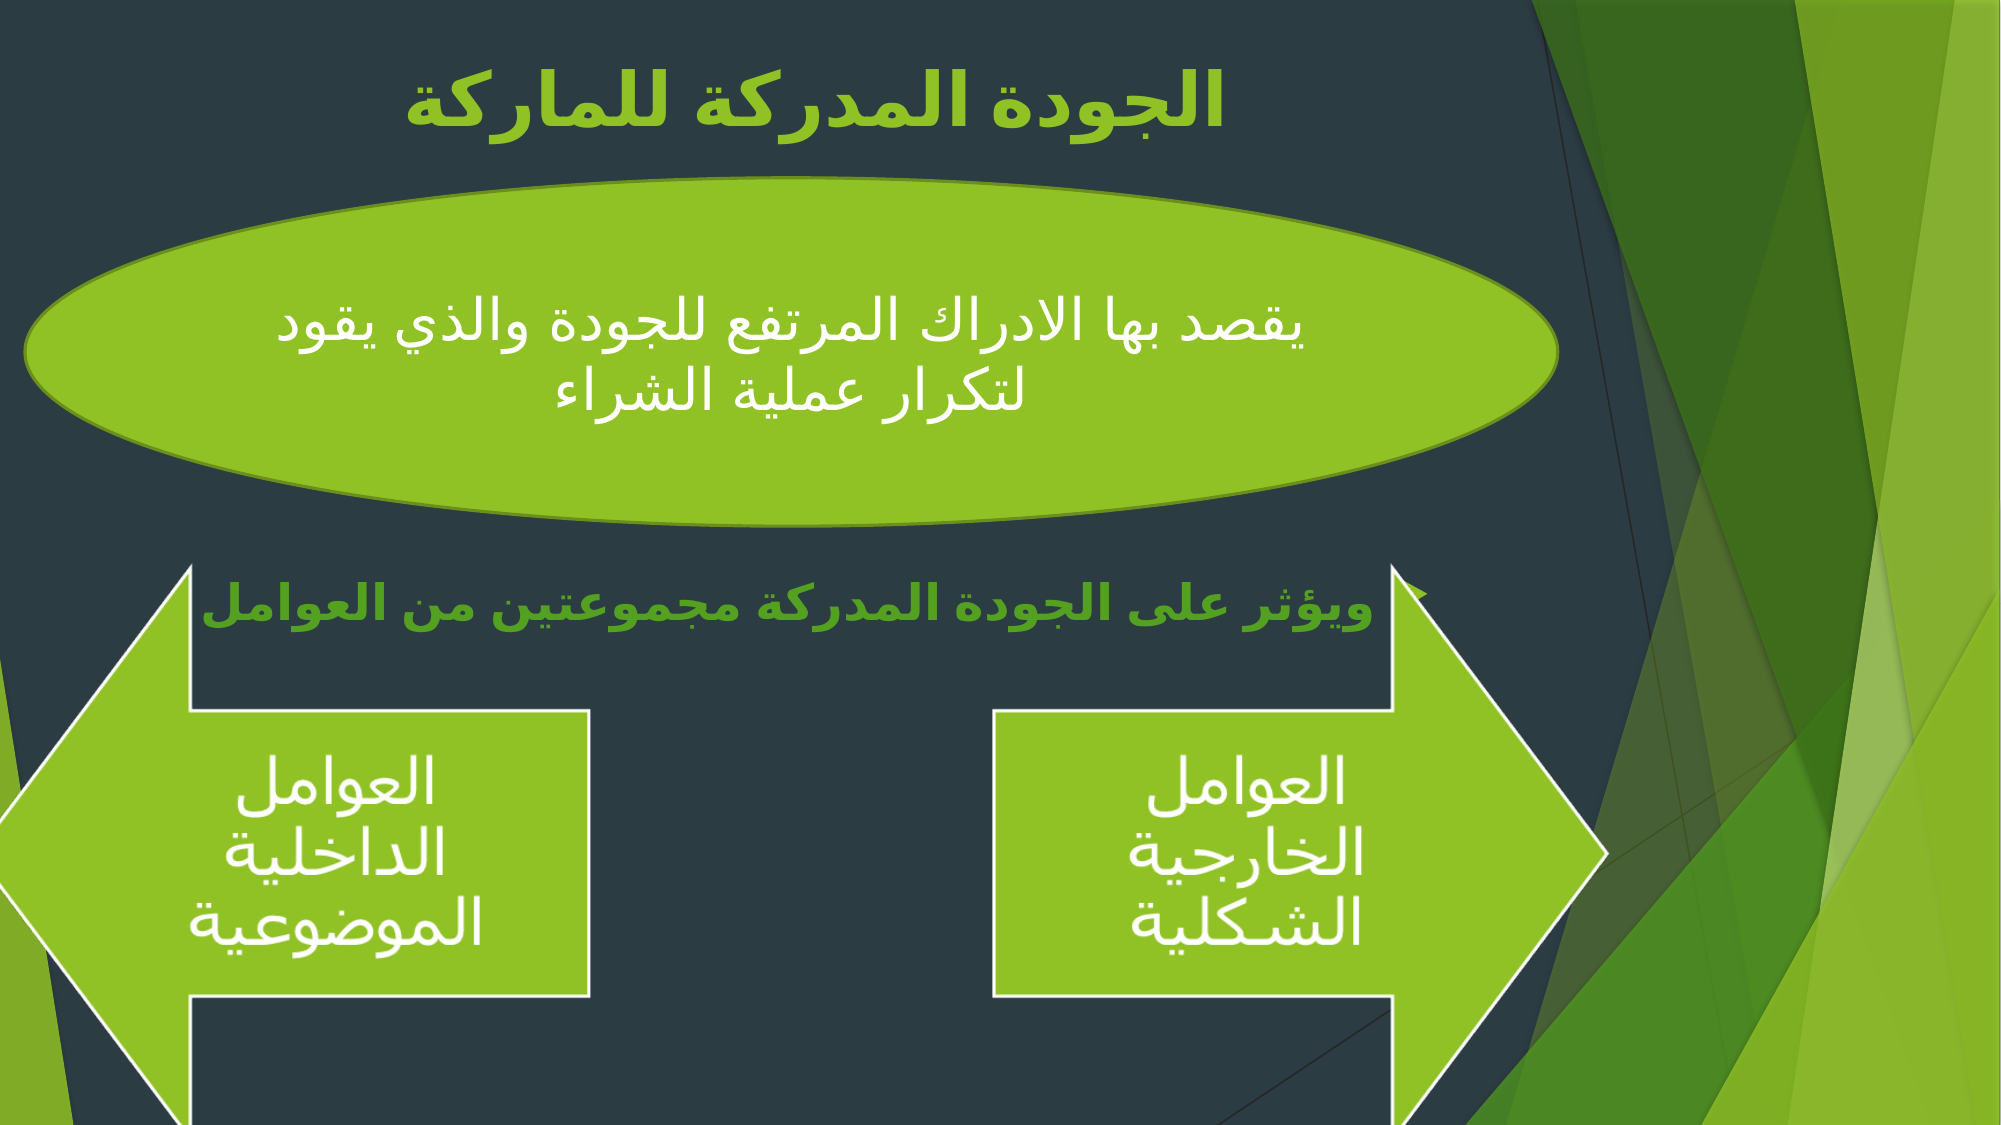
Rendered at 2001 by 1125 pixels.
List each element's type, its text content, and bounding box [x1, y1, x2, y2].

picture [0, 561, 1610, 1125]
title الجودة المدركة للماركة [111, 43, 1522, 261]
text_box يقصد بها الادراك المرتفع للجودة والذي يقود لتكرار عملية الشراء [23, 176, 1560, 528]
